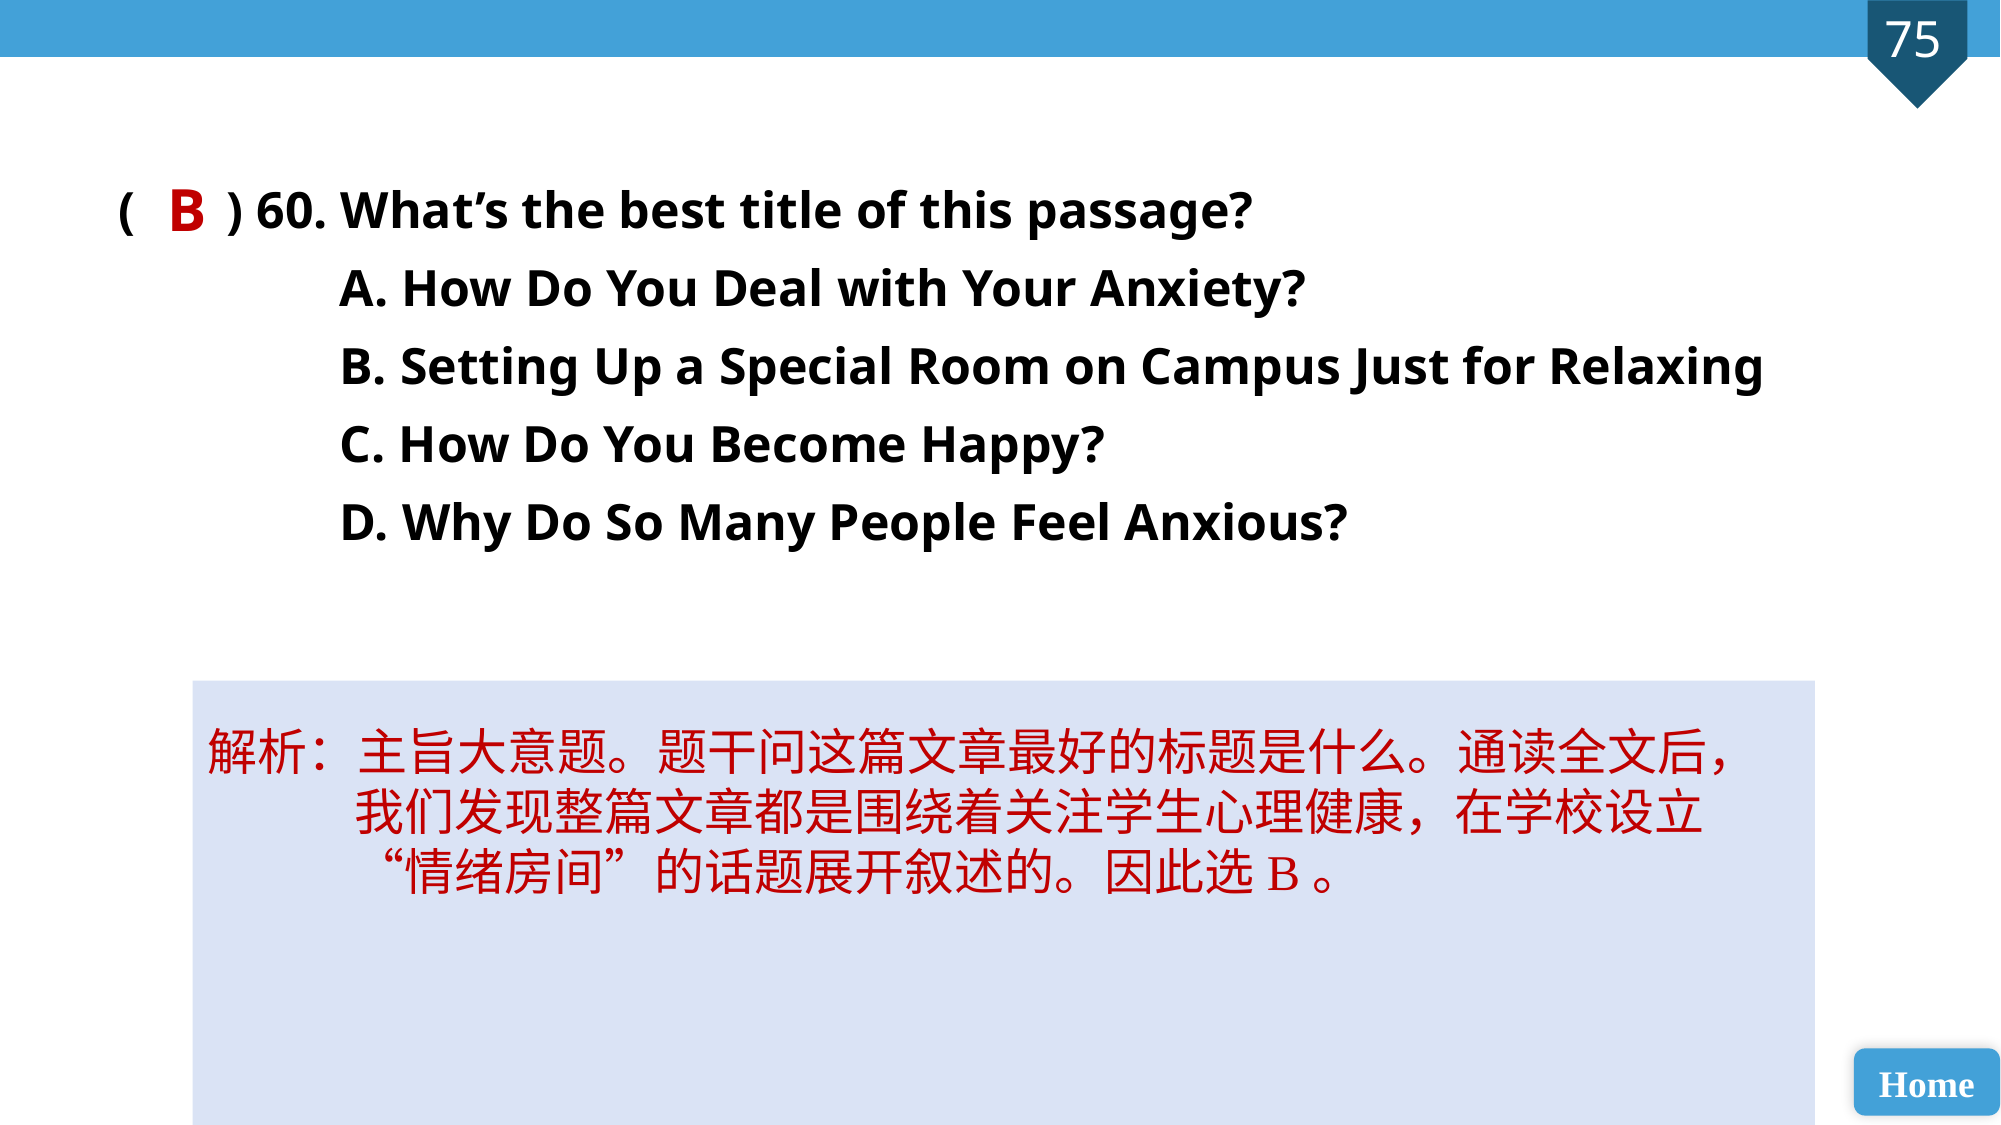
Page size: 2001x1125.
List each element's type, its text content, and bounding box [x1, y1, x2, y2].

text_box B [152, 166, 222, 251]
text_box ( ) 60. What’s the best title of this passage? A. How Do You Deal with Your Anxiety? B. Setting Up a Special Room on Campus Just for Relaxing C. How Do You Become Happy? D. Why Do So Many People Feel Anxious? [104, 153, 1976, 559]
text_box [191, 680, 1816, 1125]
text_box 解析：主旨大意题。题干问这篇文章最好的标题是什么。通读全文后，我们发现整篇文章都是围绕着关注学生心理健康，在学校设立“情绪房间”的话题展开叙述的。因此选B。 [192, 713, 1800, 909]
